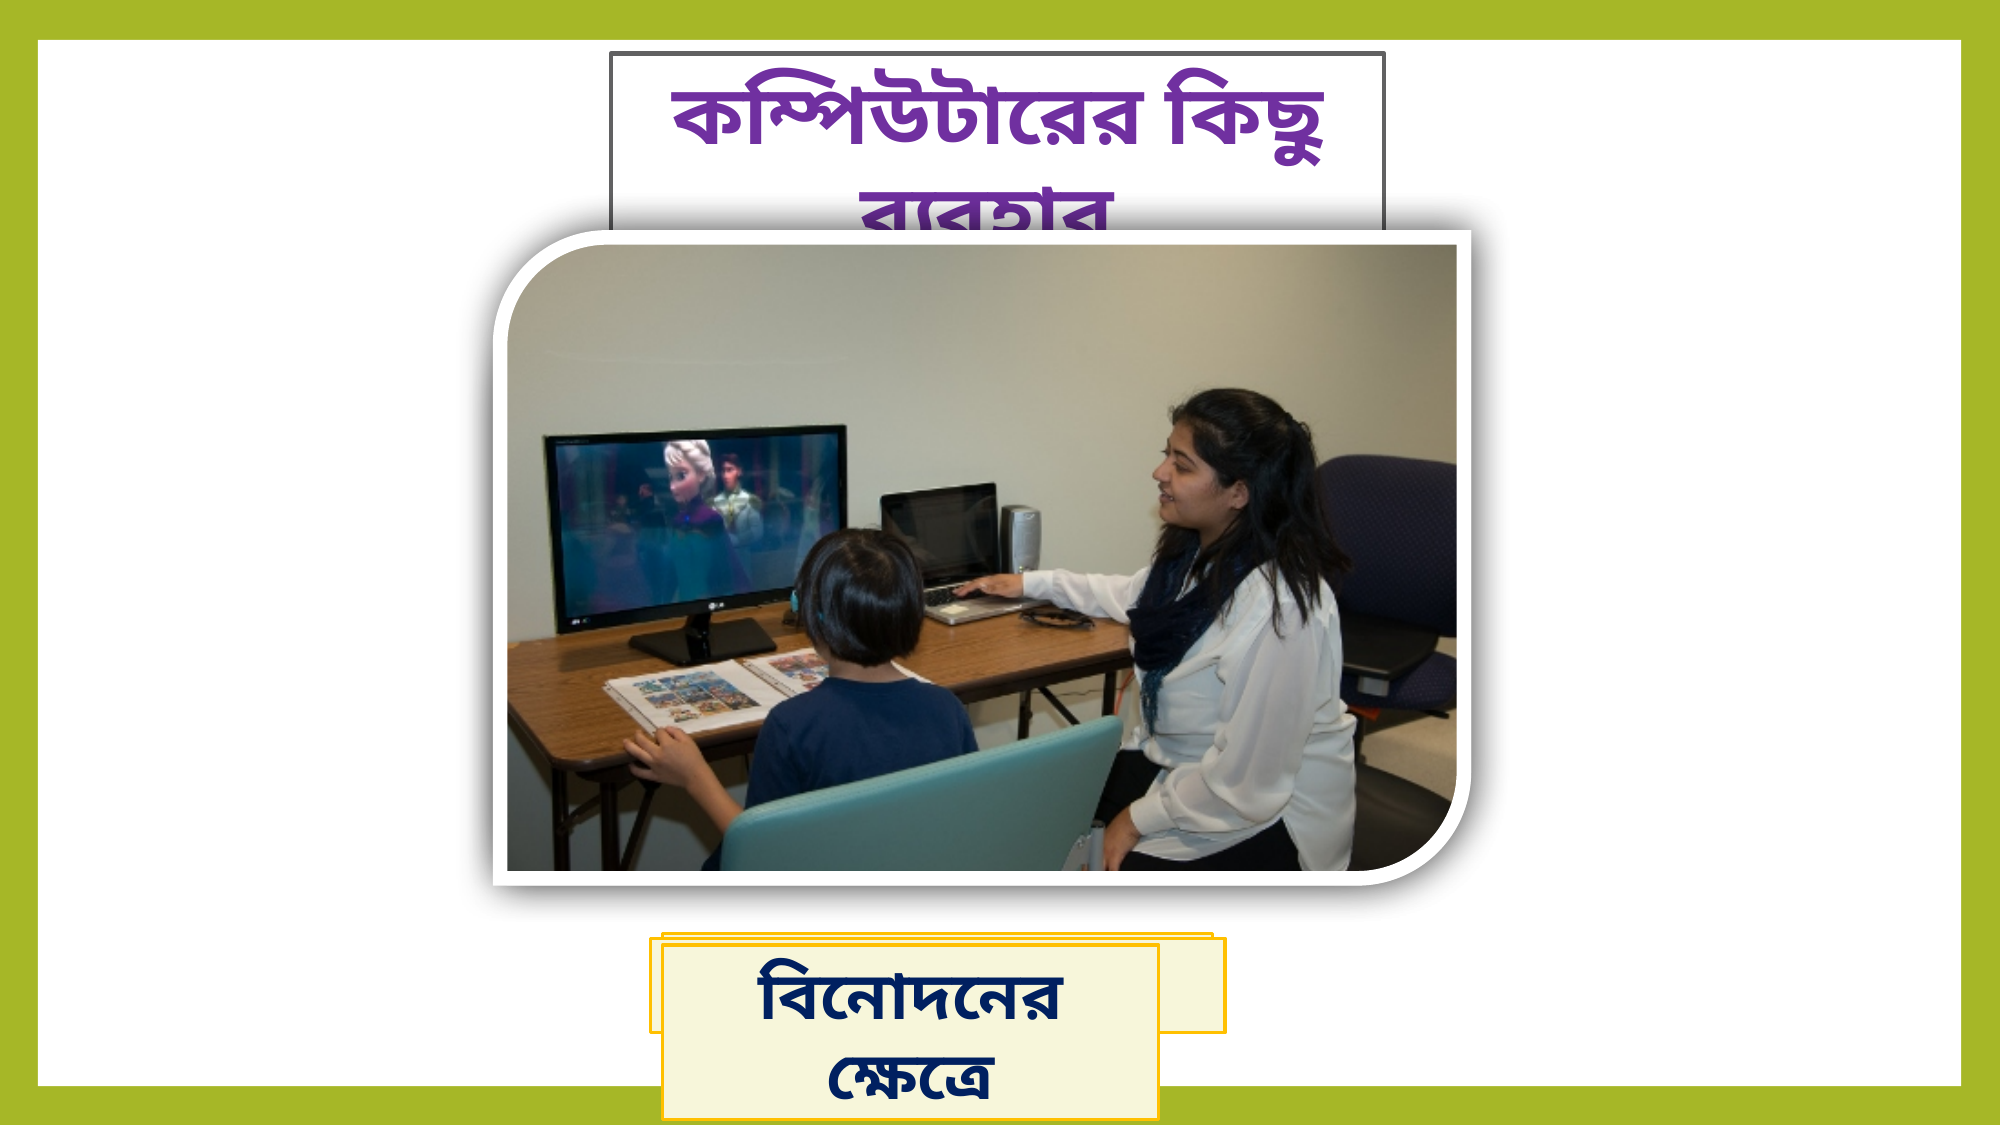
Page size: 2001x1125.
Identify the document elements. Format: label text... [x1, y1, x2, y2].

picture [499, 237, 1465, 879]
text_box বিনোদনের ক্ষেত্রে [661, 943, 1160, 1121]
text_box কম্পিউটারের কিছু ব্যবহার [610, 52, 1386, 199]
text_box কৃষিক্ষেত্রে [649, 937, 1227, 1034]
text_box চিকিৎসা ক্ষেত্রে [661, 932, 1214, 937]
